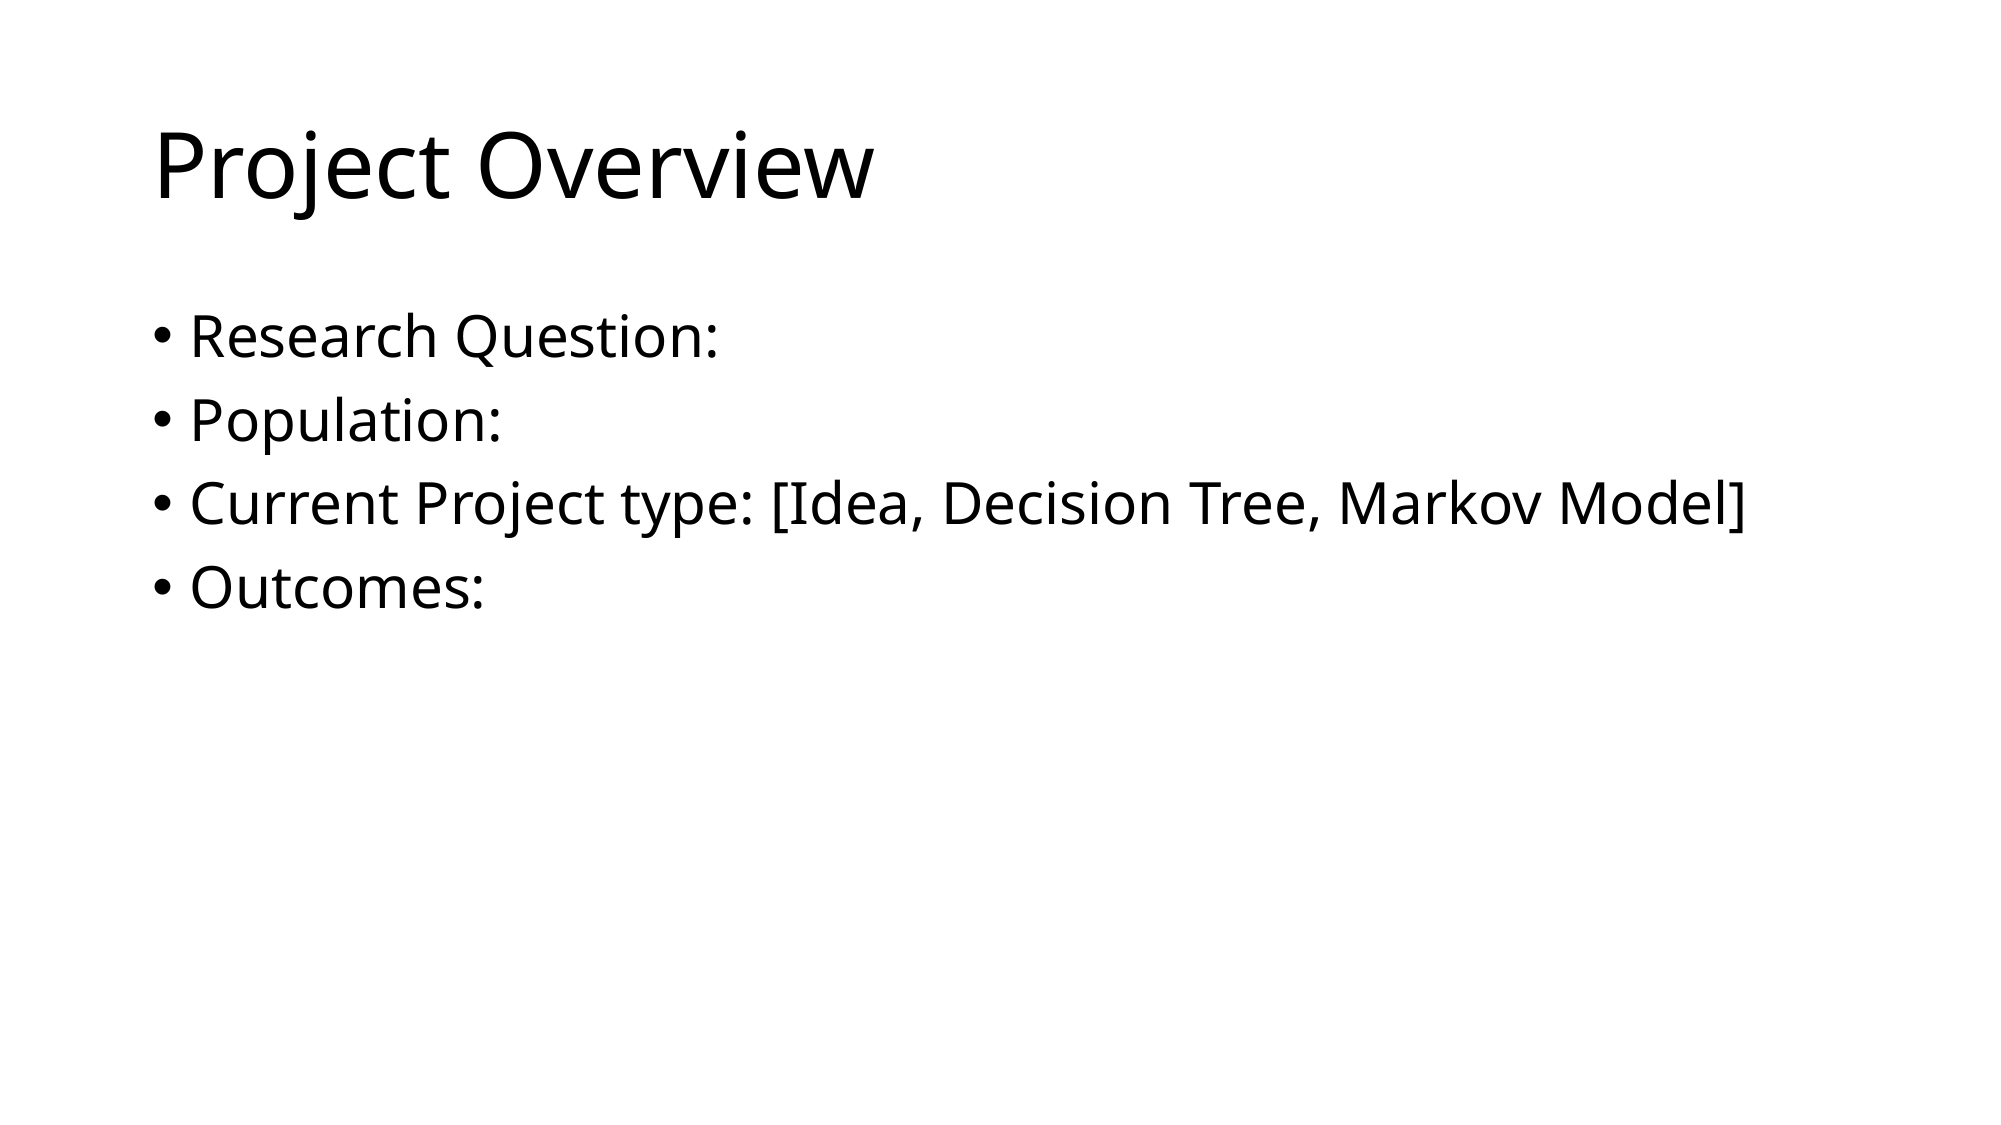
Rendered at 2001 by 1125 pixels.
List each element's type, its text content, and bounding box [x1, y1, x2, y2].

title Project Overview [137, 59, 1863, 278]
list Research Question: Population: Current Project type: [Idea, Decision Tree, Markov Model] Outcomes: [137, 299, 1863, 1014]
